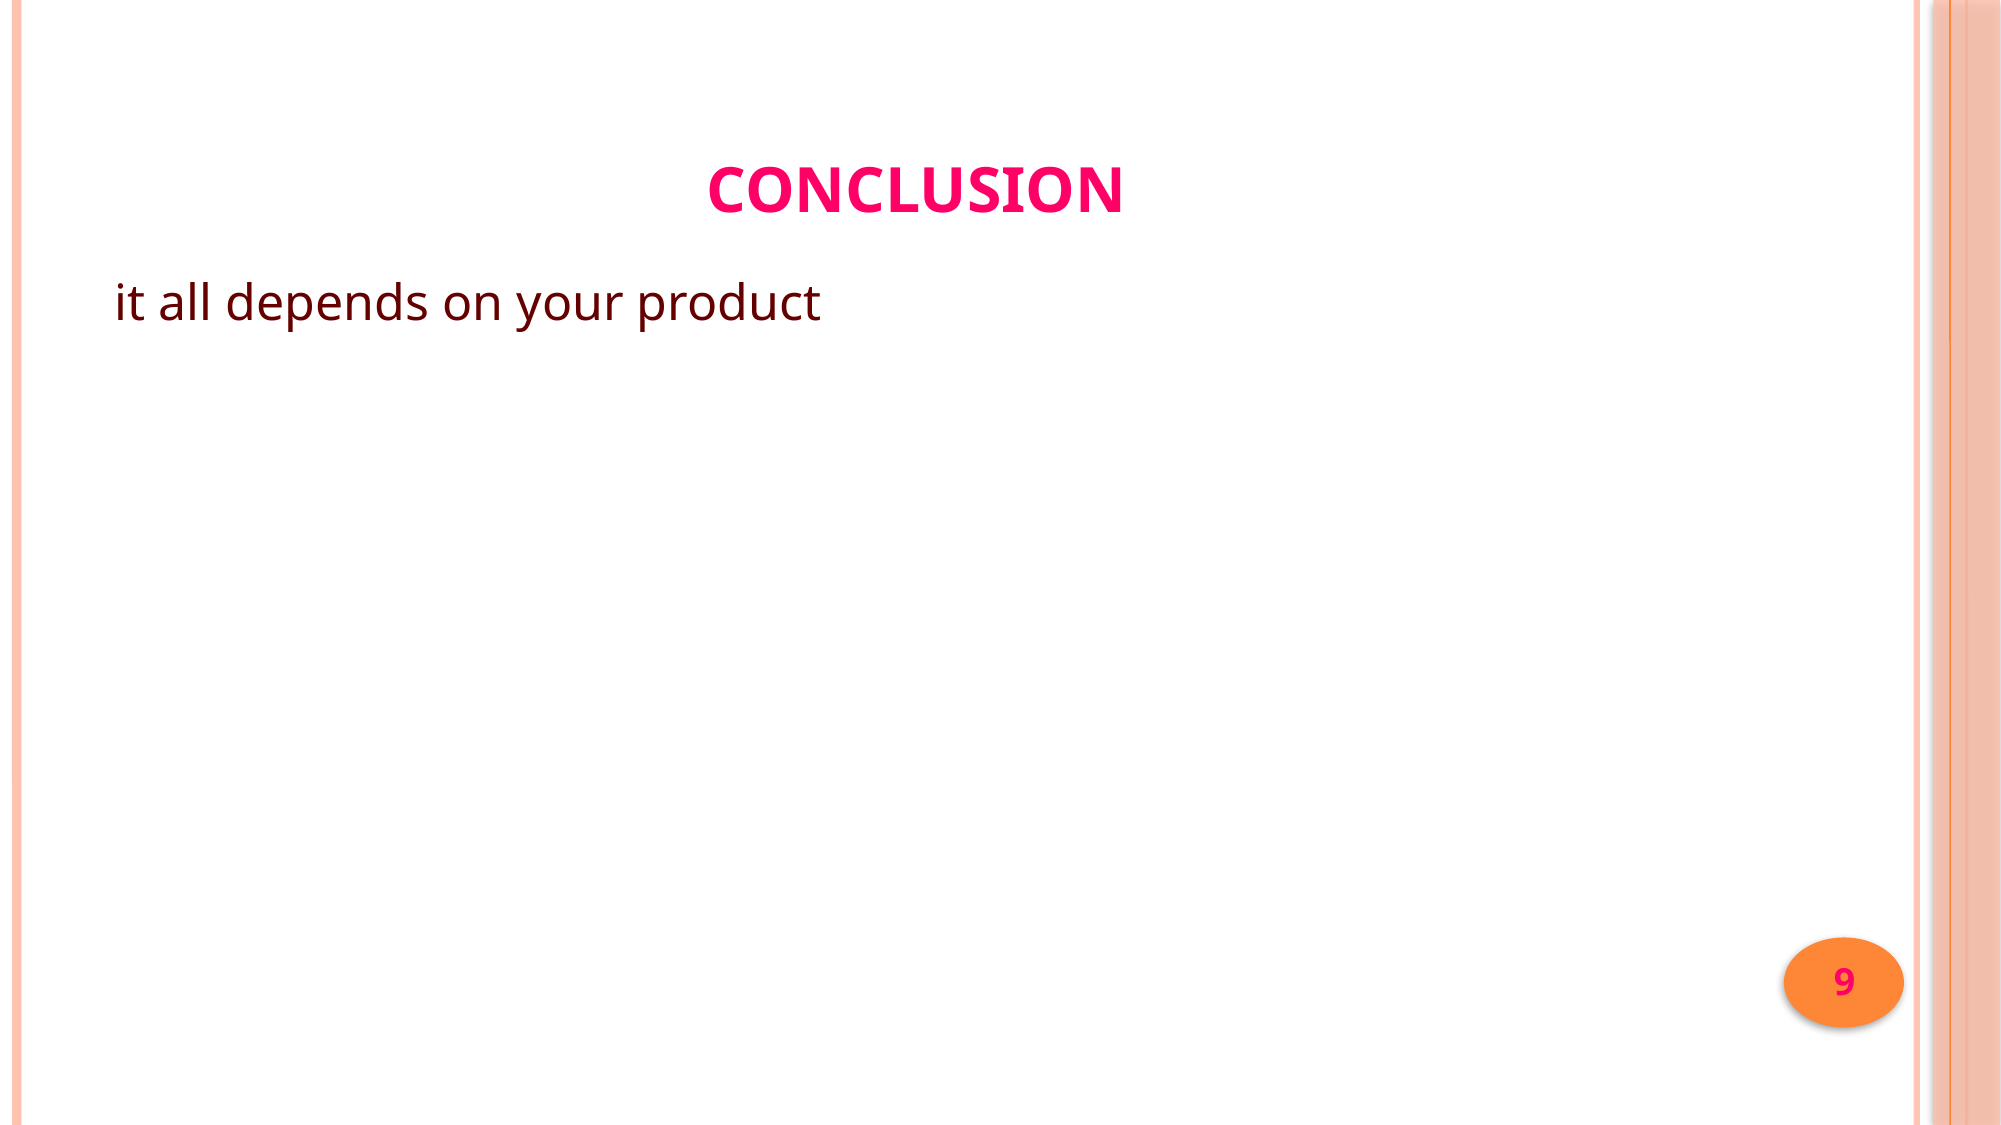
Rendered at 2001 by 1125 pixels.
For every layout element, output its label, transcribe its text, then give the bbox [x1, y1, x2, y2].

list it all depends on your product [99, 262, 1734, 1062]
slide_number 9 [1777, 940, 1912, 1027]
title Conclusion [99, 45, 1734, 233]
